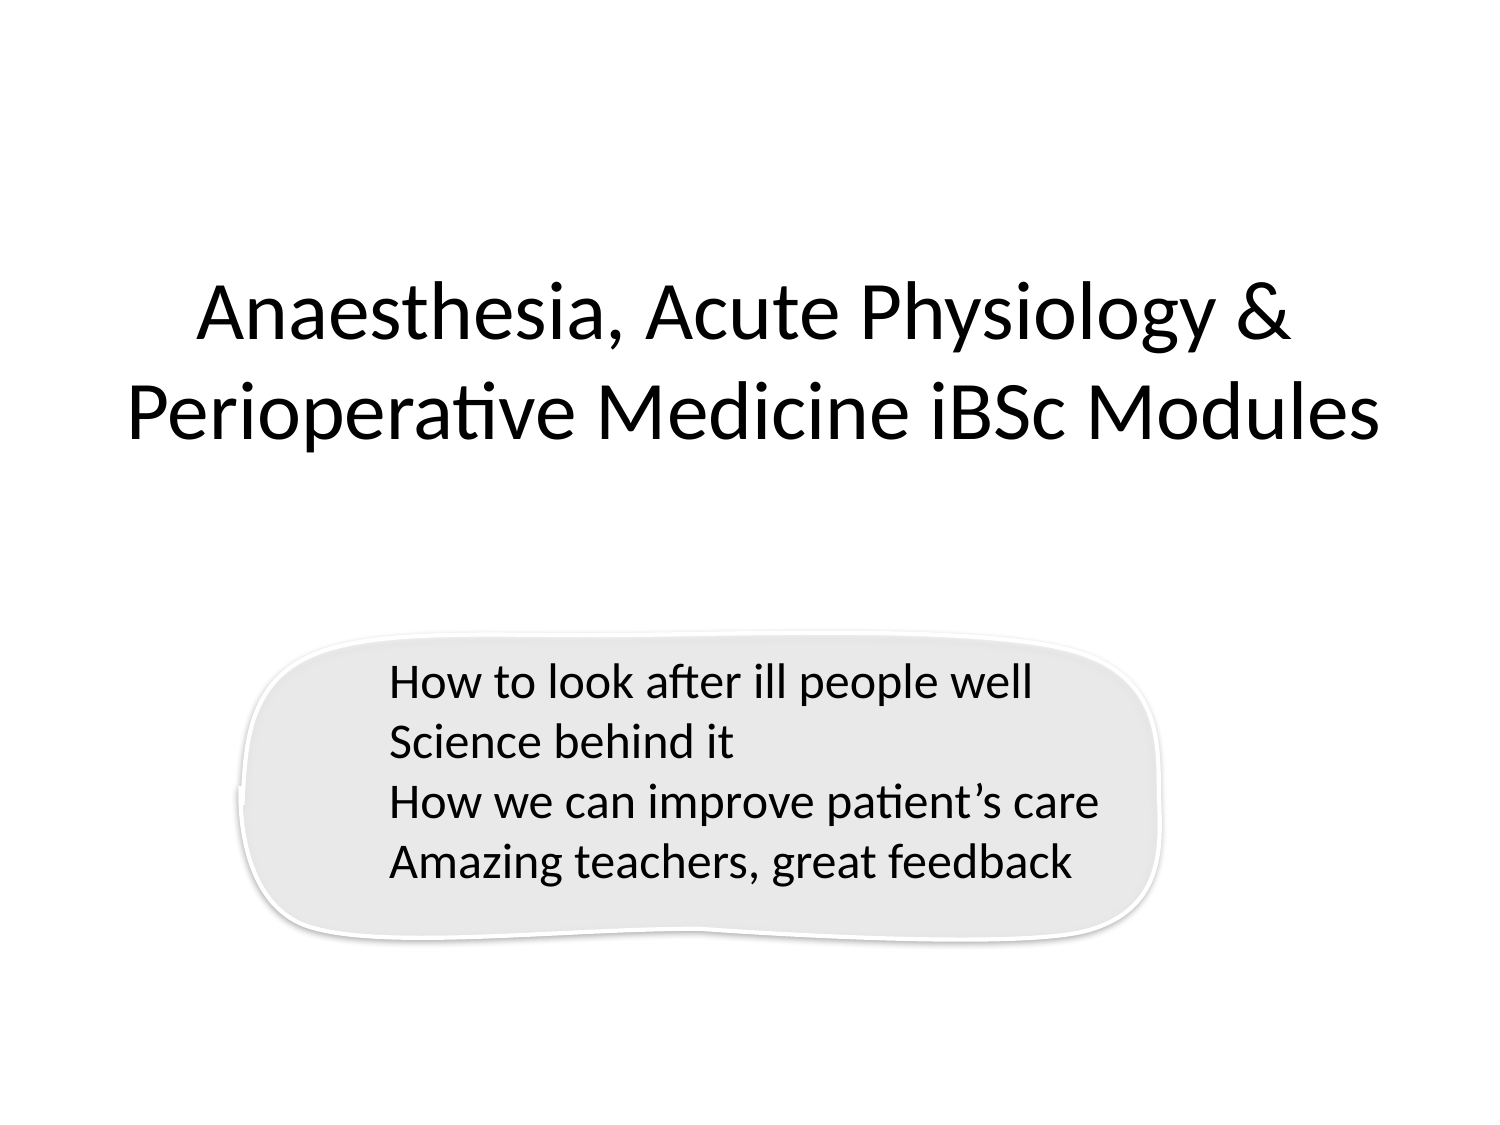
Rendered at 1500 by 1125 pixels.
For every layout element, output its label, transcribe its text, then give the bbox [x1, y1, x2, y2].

text_box How to look after ill people well Science behind it How we can improve patient’s care Amazing teachers, great feedback [374, 641, 1115, 897]
text_box Anaesthesia, Acute Physiology & Perioperative Medicine iBSc Modules [111, 248, 1398, 464]
text_box [238, 630, 1162, 942]
